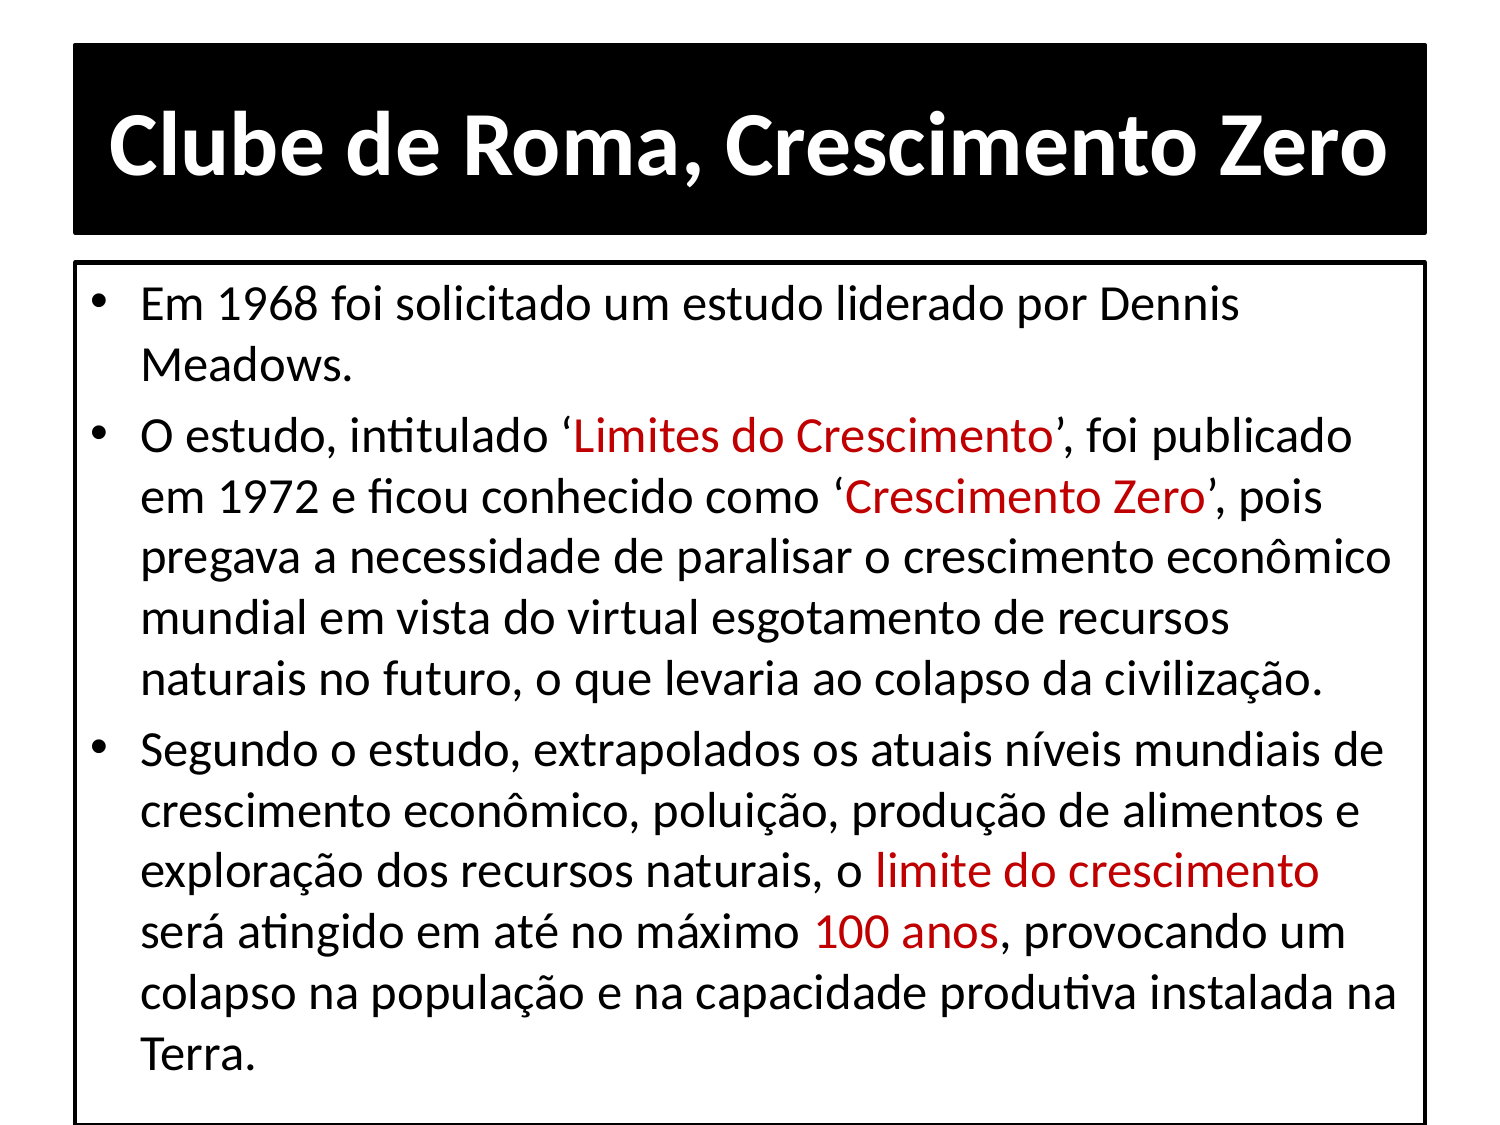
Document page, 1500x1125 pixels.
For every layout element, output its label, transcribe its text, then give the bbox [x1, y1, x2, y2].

title Clube de Roma, Crescimento Zero [73, 43, 1427, 235]
list Em 1968 foi solicitado um estudo liderado por Dennis Meadows. O estudo, intitulado ‘Limites do Crescimento’, foi publicado em 1972 e ﬁcou conhecido como ‘Crescimento Zero’, pois pregava a necessidade de paralisar o crescimento econômico mundial em vista do virtual esgotamento de recursos naturais no futuro, o que levaria ao colapso da civilização. Segundo o estudo, extrapolados os atuais níveis mundiais de crescimento econômico, poluição, produção de alimentos e exploração dos recursos naturais, o limite do crescimento será atingido em até no máximo 100 anos, provocando um colapso na população e na capacidade produtiva instalada na Terra. [73, 260, 1427, 1125]
